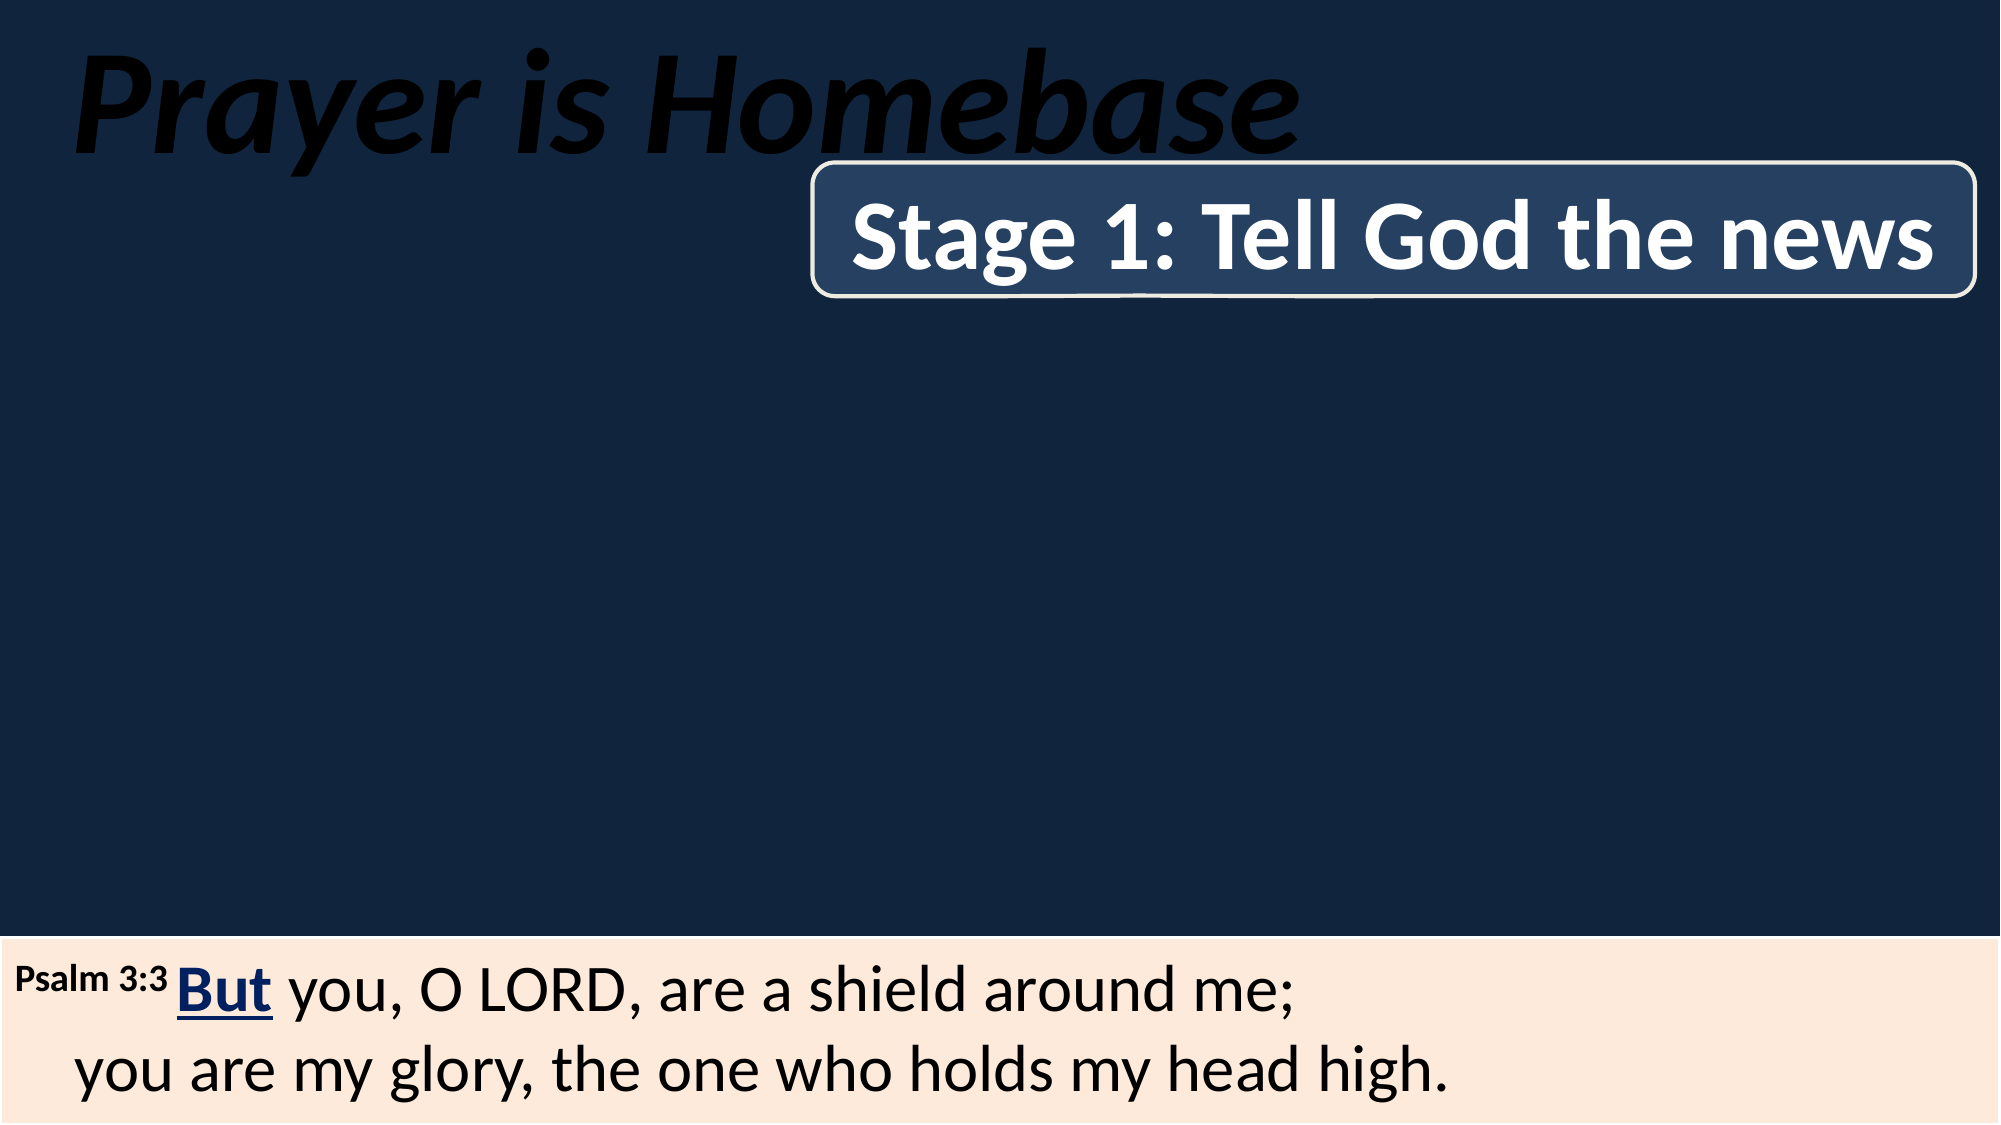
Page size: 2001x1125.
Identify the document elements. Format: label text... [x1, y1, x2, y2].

text_box Stage 1: Tell God the news [810, 160, 1978, 299]
text_box Prayer is Homebase [0, 0, 1375, 188]
text_box Psalm 3:3 But you, O Lord, are a shield around me; you are my glory, the one who holds my head high. [0, 935, 2000, 1125]
